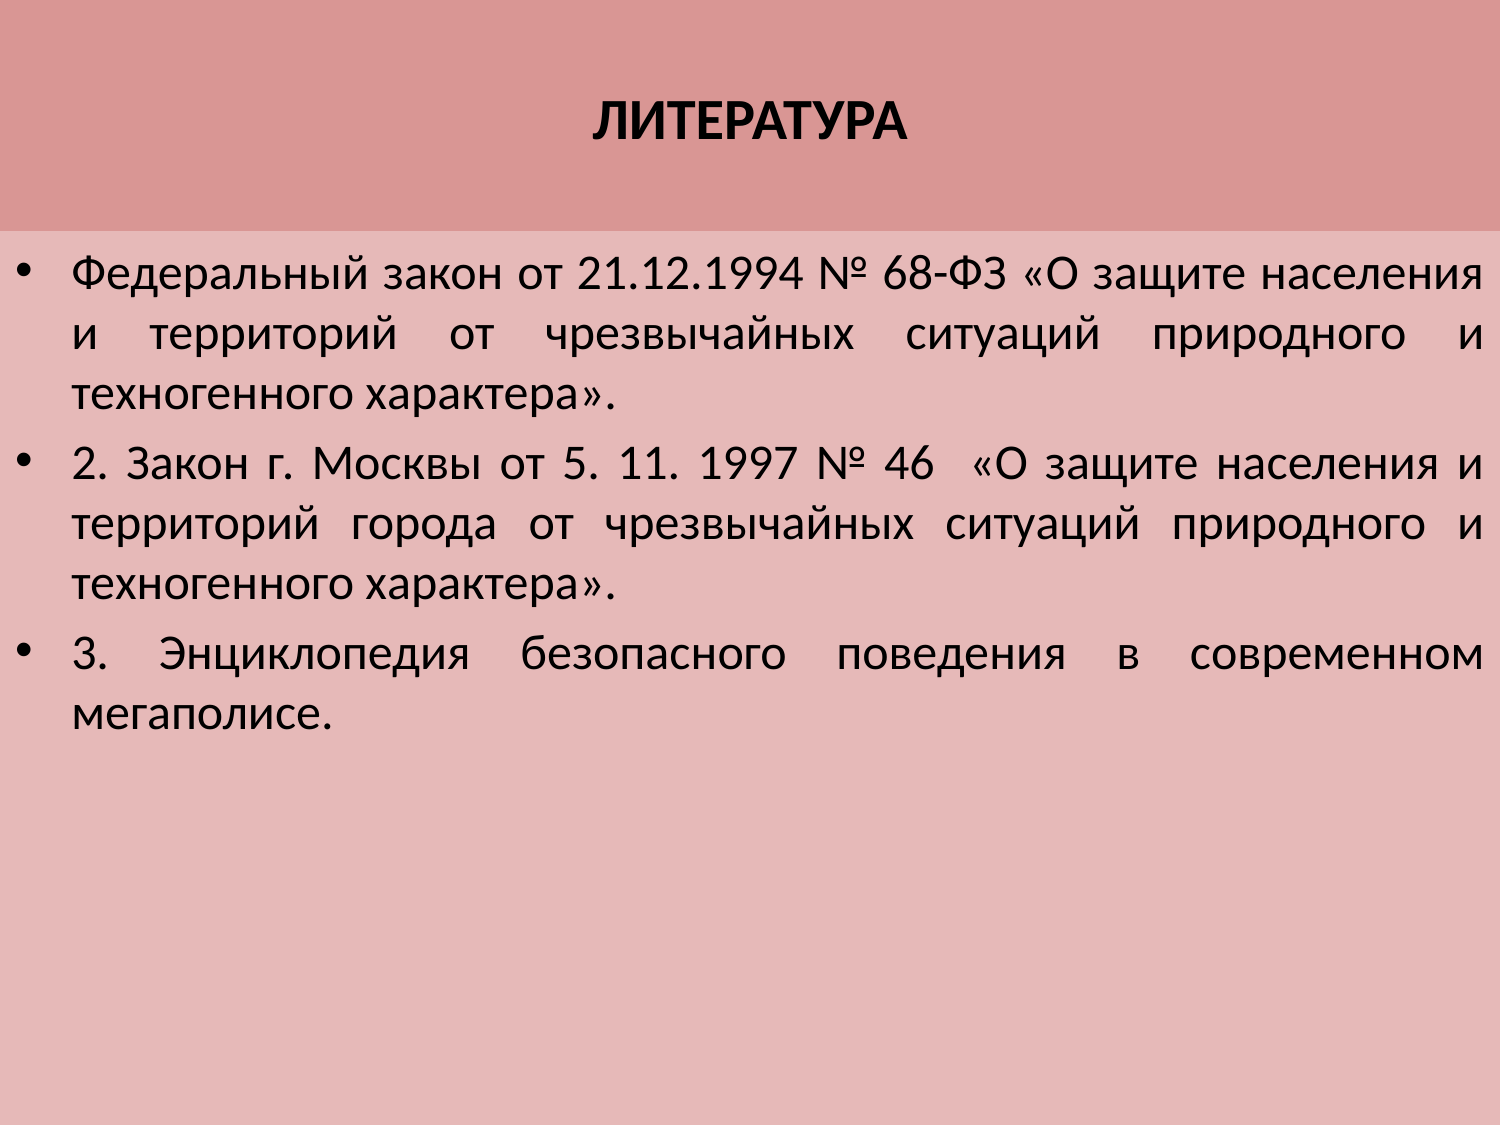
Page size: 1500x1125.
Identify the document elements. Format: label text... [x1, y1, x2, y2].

title ЛИТЕРАТУРА [0, 0, 1500, 231]
list Федеральный закон от 21.12.1994 № 68-ФЗ «О защите населения и территорий от чрезвычайных ситуаций природного и техногенного характера». 2. Закон г. Москвы от 5. 11. 1997 № 46 «О защите населения и территорий города от чрезвычайных ситуаций природного и техногенного характера». 3. Энциклопедия безопасного поведения в современном мегаполисе. [0, 231, 1500, 1125]
